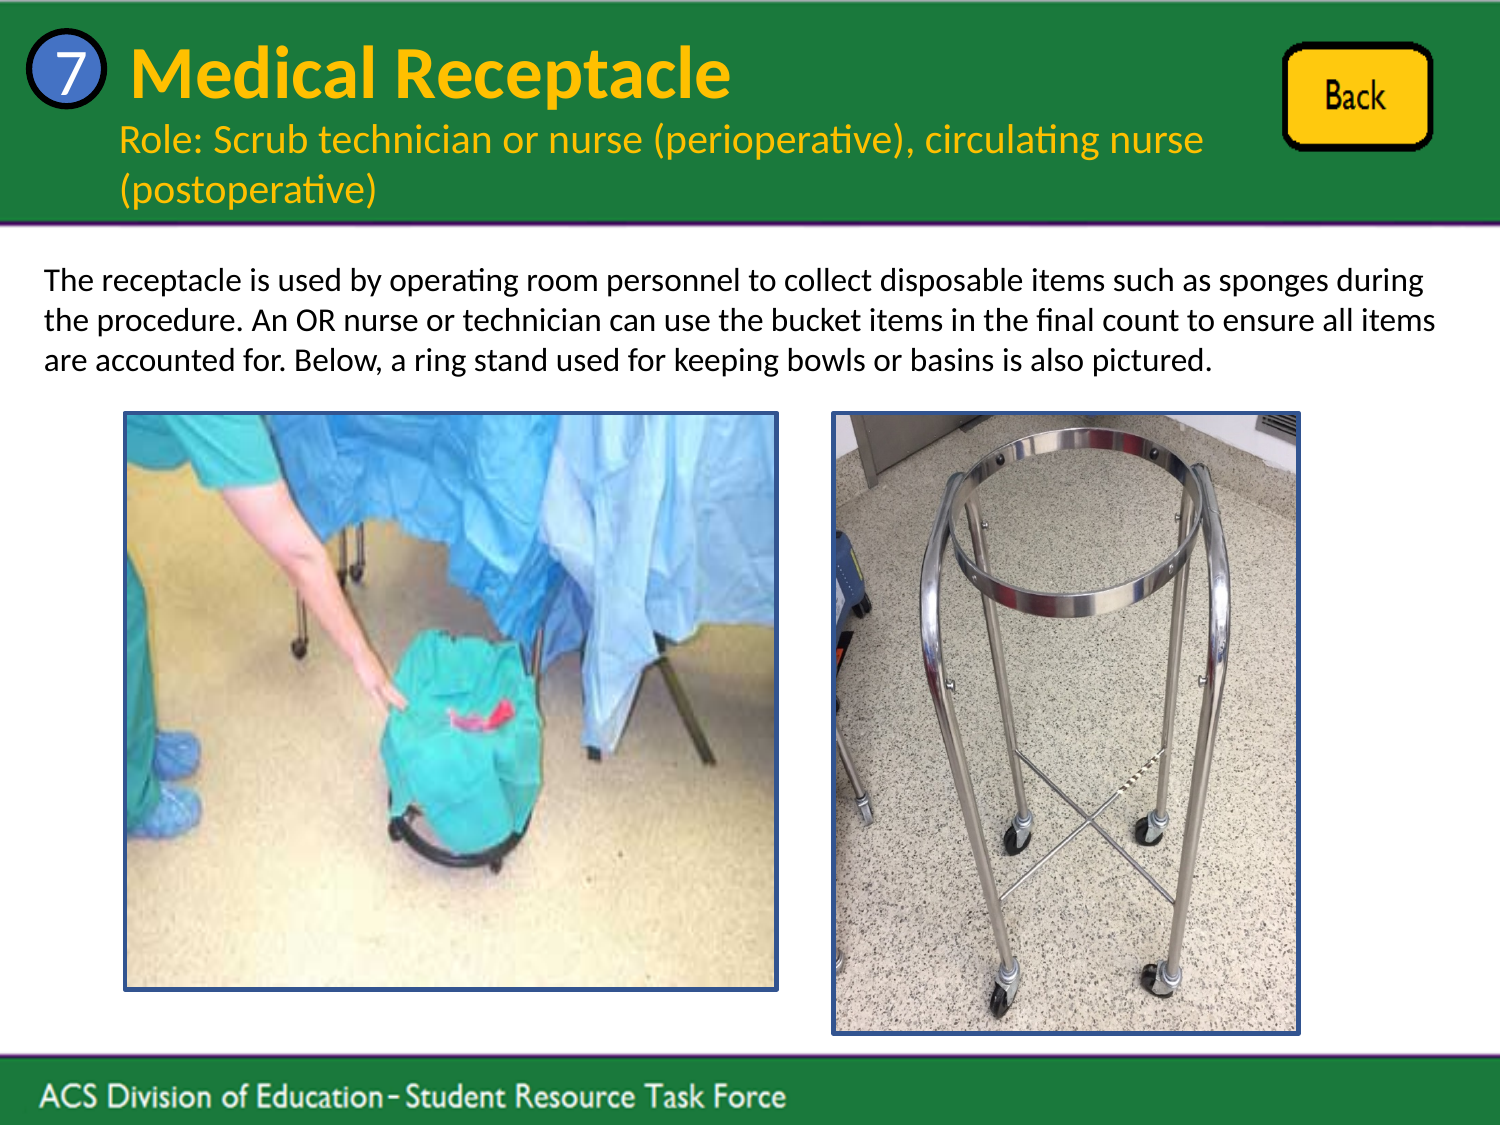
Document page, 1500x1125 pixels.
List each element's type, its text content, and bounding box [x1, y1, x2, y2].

text_box 7 [28, 30, 106, 108]
text_box The receptacle is used by operating room personnel to collect disposable items such as sponges during the procedure. An OR nurse or technician can use the bucket items in the final count to ensure all items are accounted for. Below, a ring stand used for keeping bowls or basins is also pictured. [29, 250, 1489, 386]
picture [0, 0, 1500, 1125]
text_box Role: Scrub technician or nurse (perioperative), circulating nurse (postoperative) [104, 104, 1463, 220]
text_box Medical Receptacle [115, 15, 749, 104]
